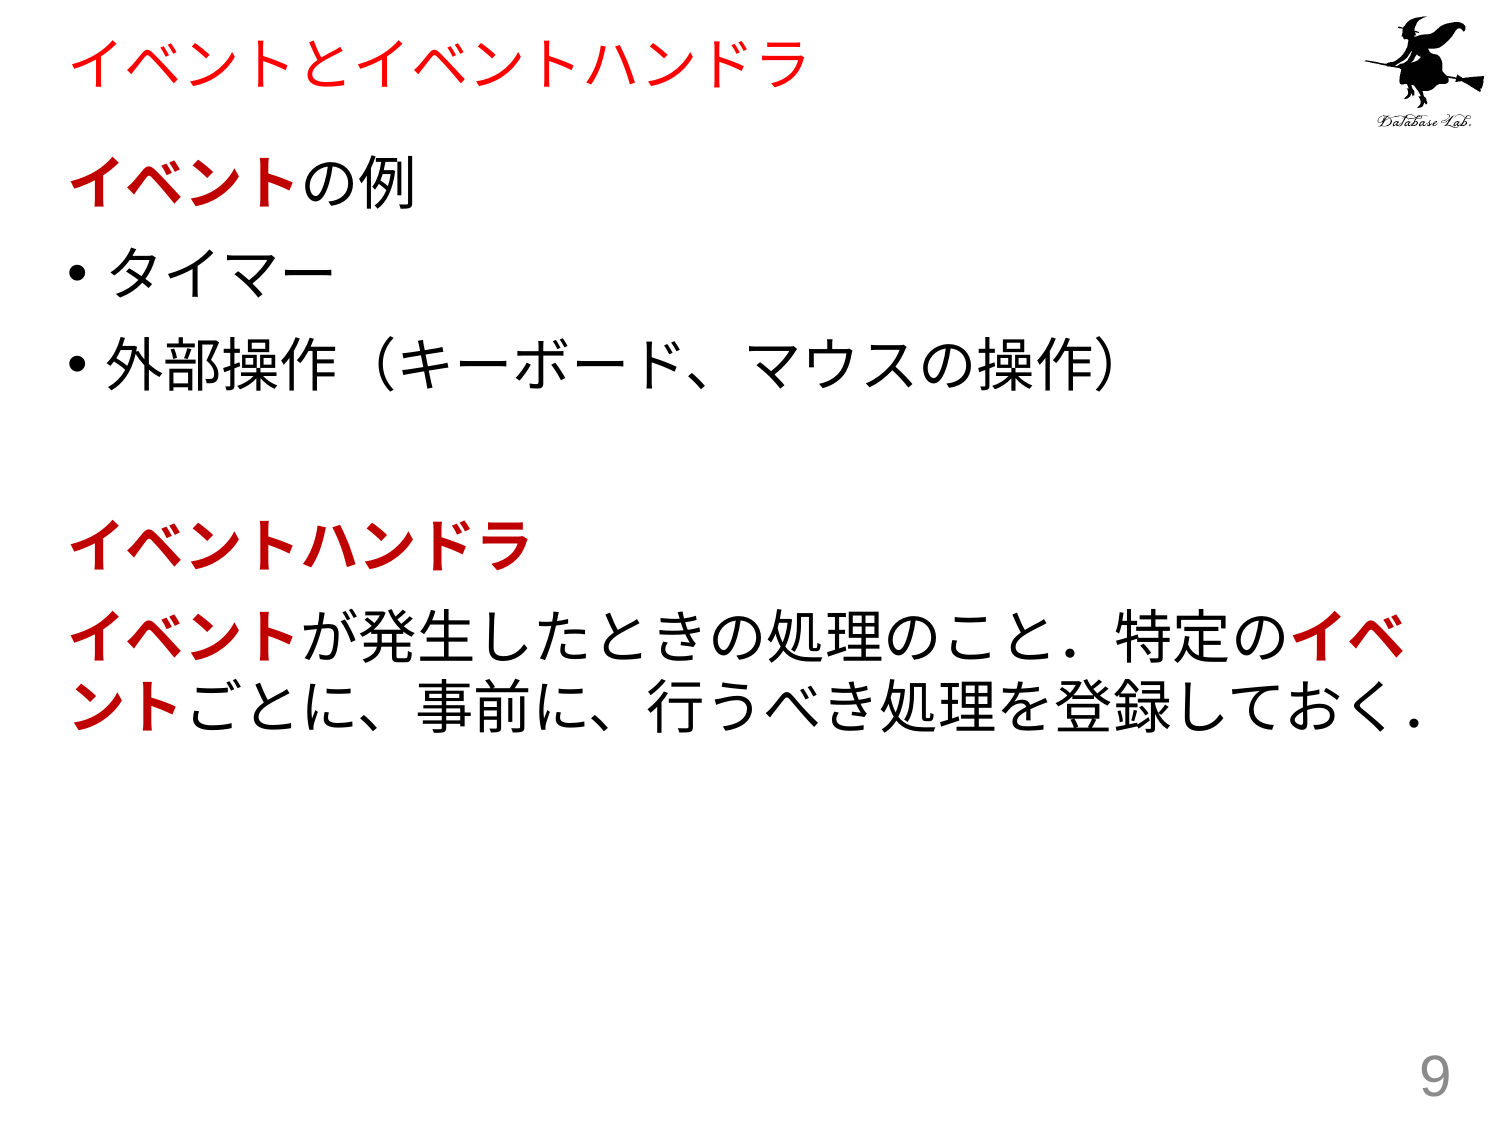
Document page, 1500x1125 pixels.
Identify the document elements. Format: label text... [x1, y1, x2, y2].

list イベントの例 タイマー 外部操作（キーボード、マウスの操作） イベントハンドラ イベントが発生したときの処理のこと．特定のイベントごとに、事前に、行うべき処理を登録しておく． [52, 138, 1441, 1014]
picture [1362, 14, 1486, 130]
title イベントとイベントハンドラ [52, 28, 1441, 106]
slide_number 9 [1129, 1042, 1467, 1103]
